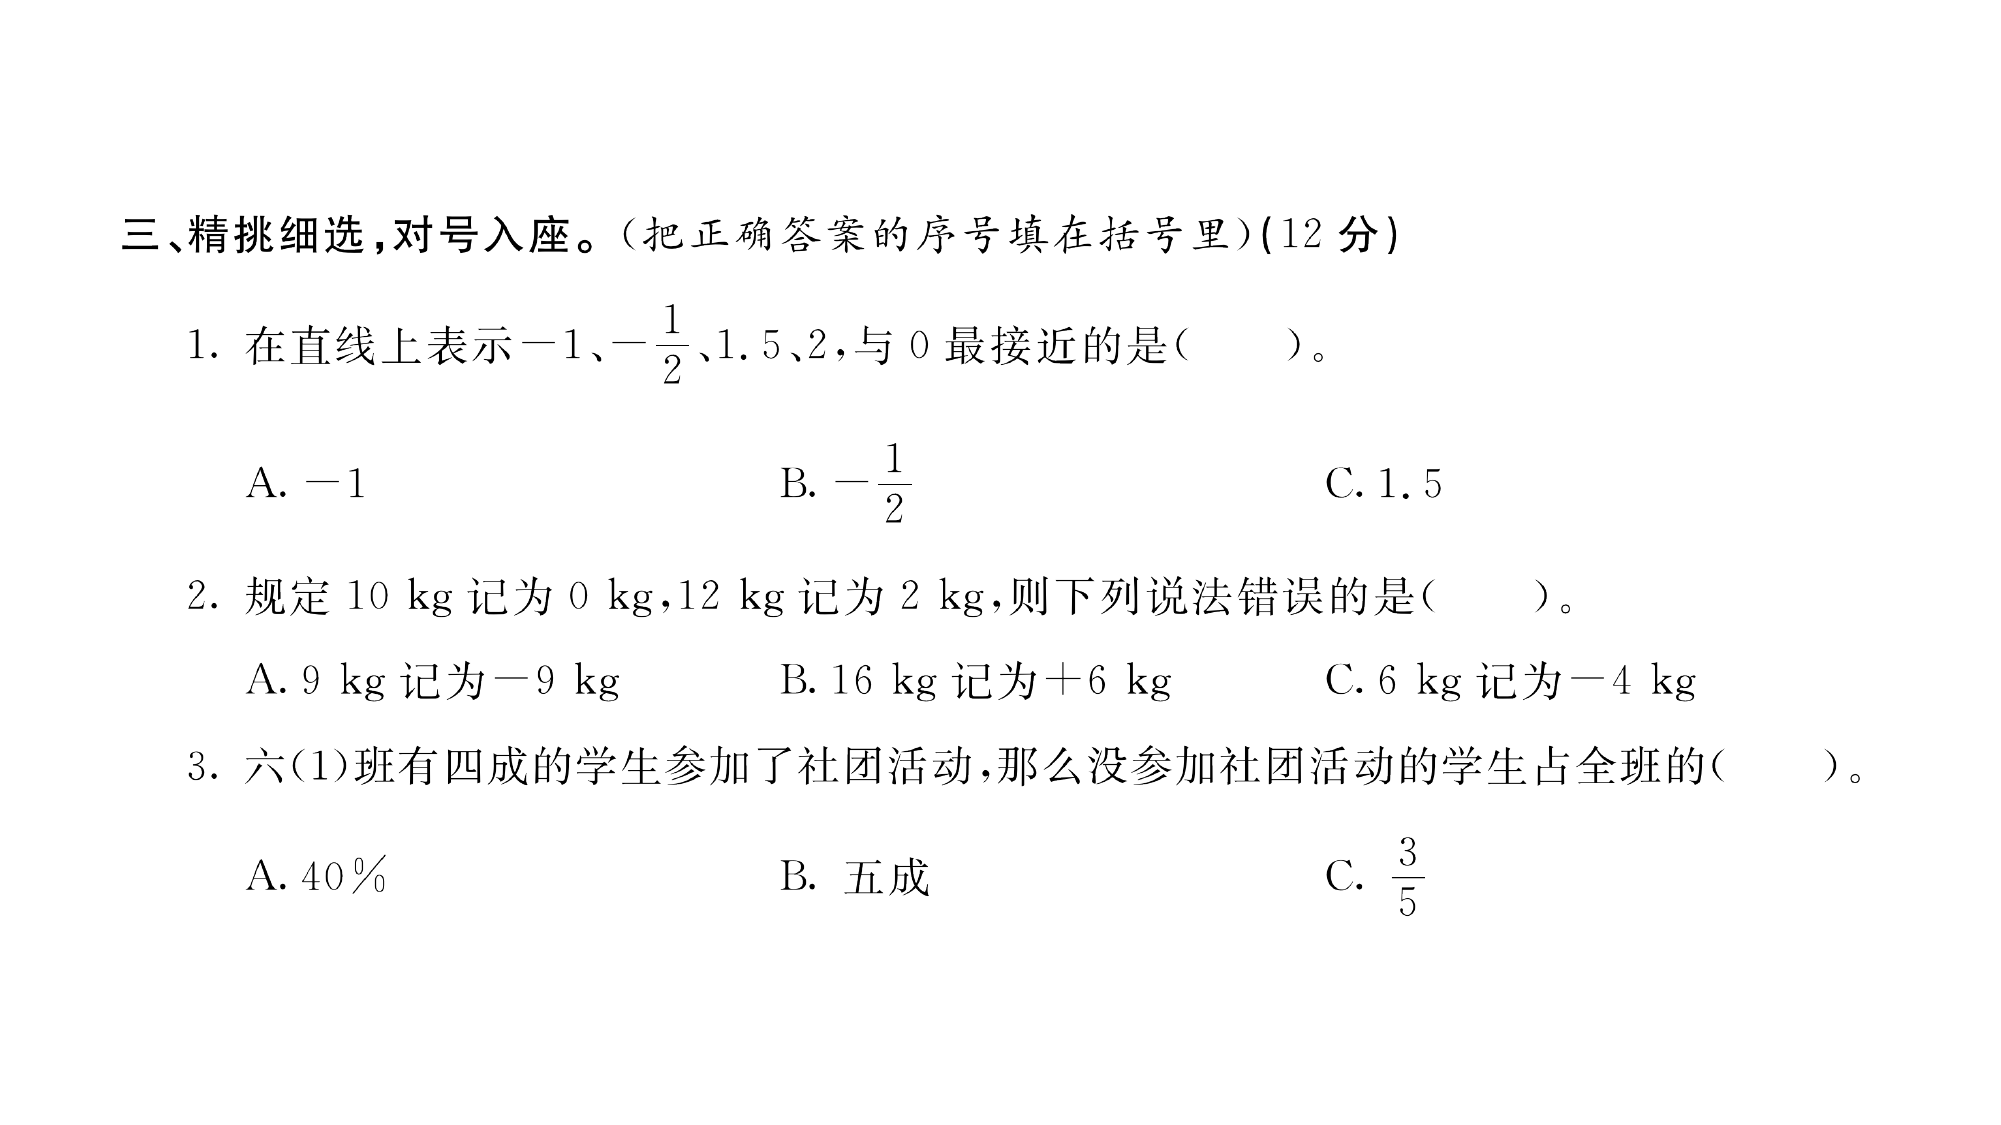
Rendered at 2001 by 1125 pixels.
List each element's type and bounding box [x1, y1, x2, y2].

picture [118, 177, 2000, 934]
